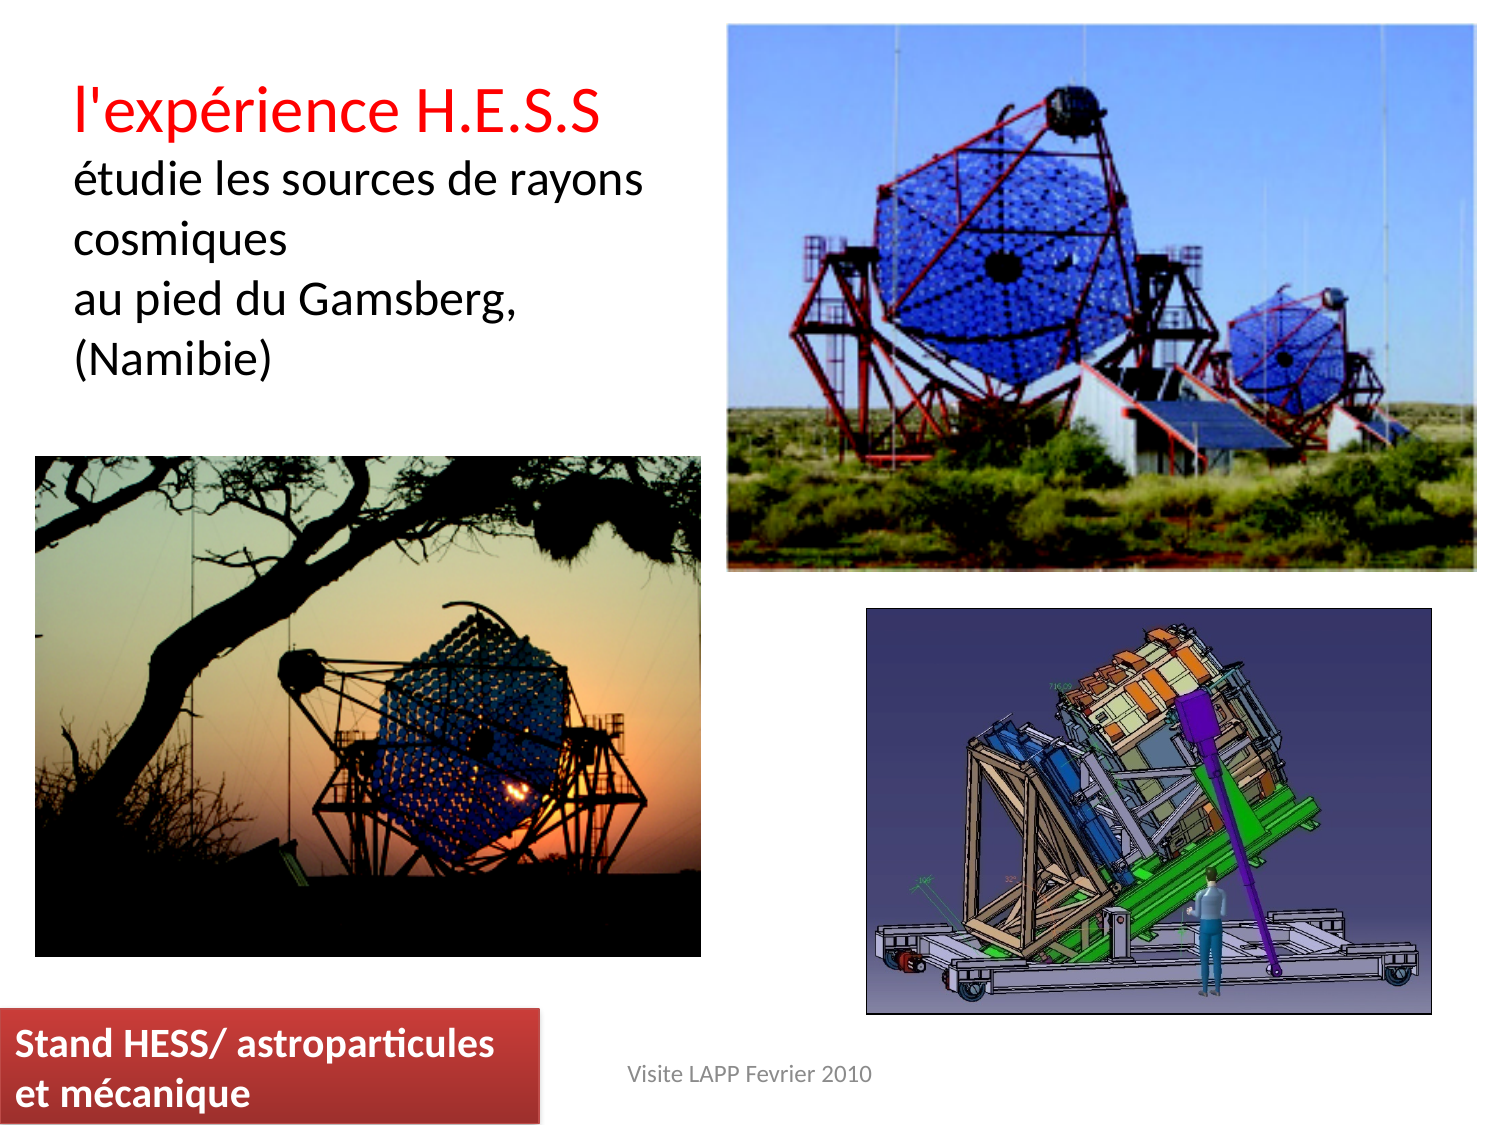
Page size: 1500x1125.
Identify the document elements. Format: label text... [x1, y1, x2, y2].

footer Visite LAPP Fevrier 2010 [543, 1042, 988, 1103]
picture [726, 23, 1477, 572]
text_box Stand HESS/ astroparticules et mécanique [0, 1008, 540, 1124]
text_box l'expérience H.E.S.S étudie les sources de rayons cosmiques au pied du Gamsberg, (Namibie) [58, 58, 703, 394]
picture [866, 609, 1432, 1014]
picture [34, 456, 701, 957]
